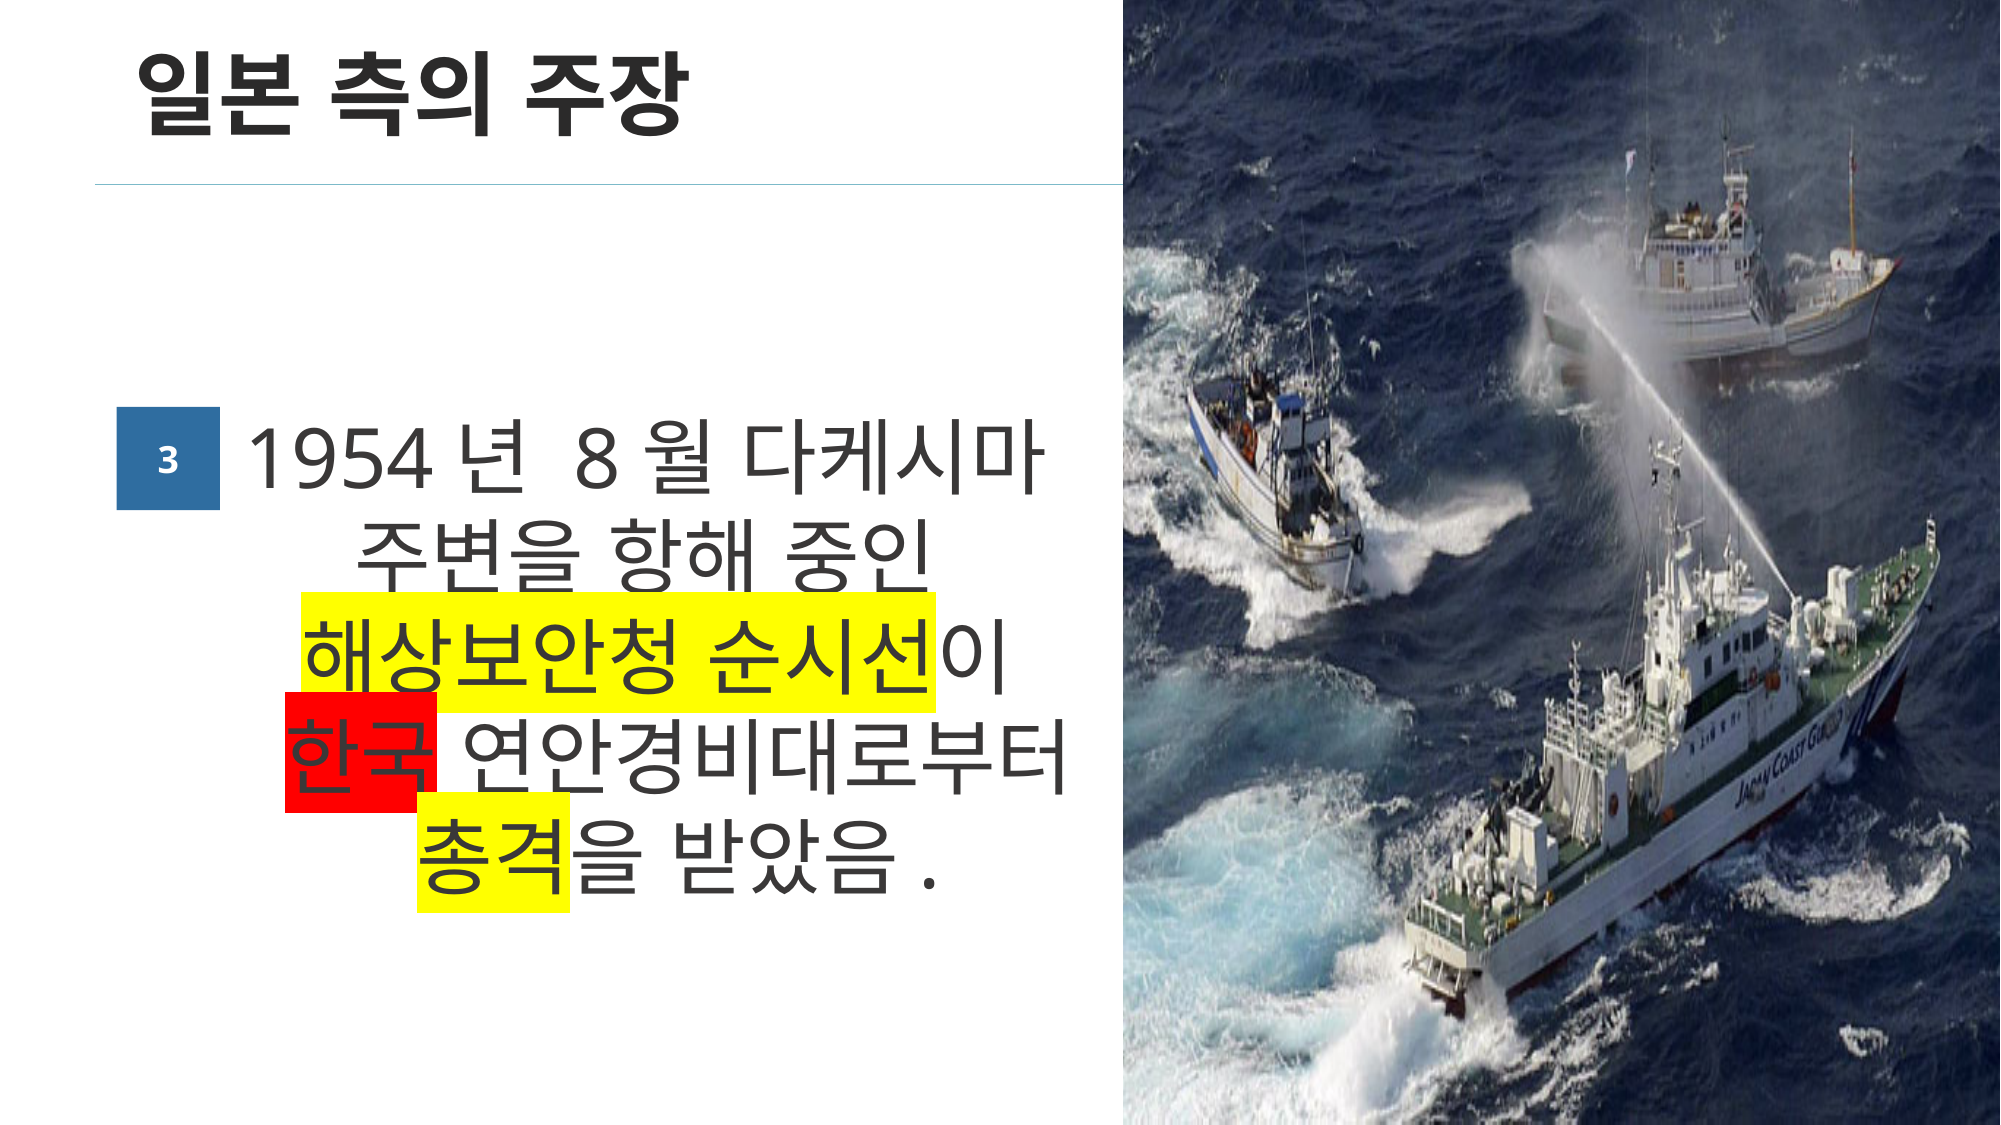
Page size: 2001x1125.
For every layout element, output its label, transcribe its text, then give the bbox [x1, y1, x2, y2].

picture [1123, 0, 2000, 1125]
text_box 1954년 8월 다케시마 주변을 항해 중인 해상보안청 순시선이 한국 연안경비대로부터 총격을 받았음. [114, 398, 1123, 1013]
text_box 일본 측의 주장 [119, 29, 708, 155]
